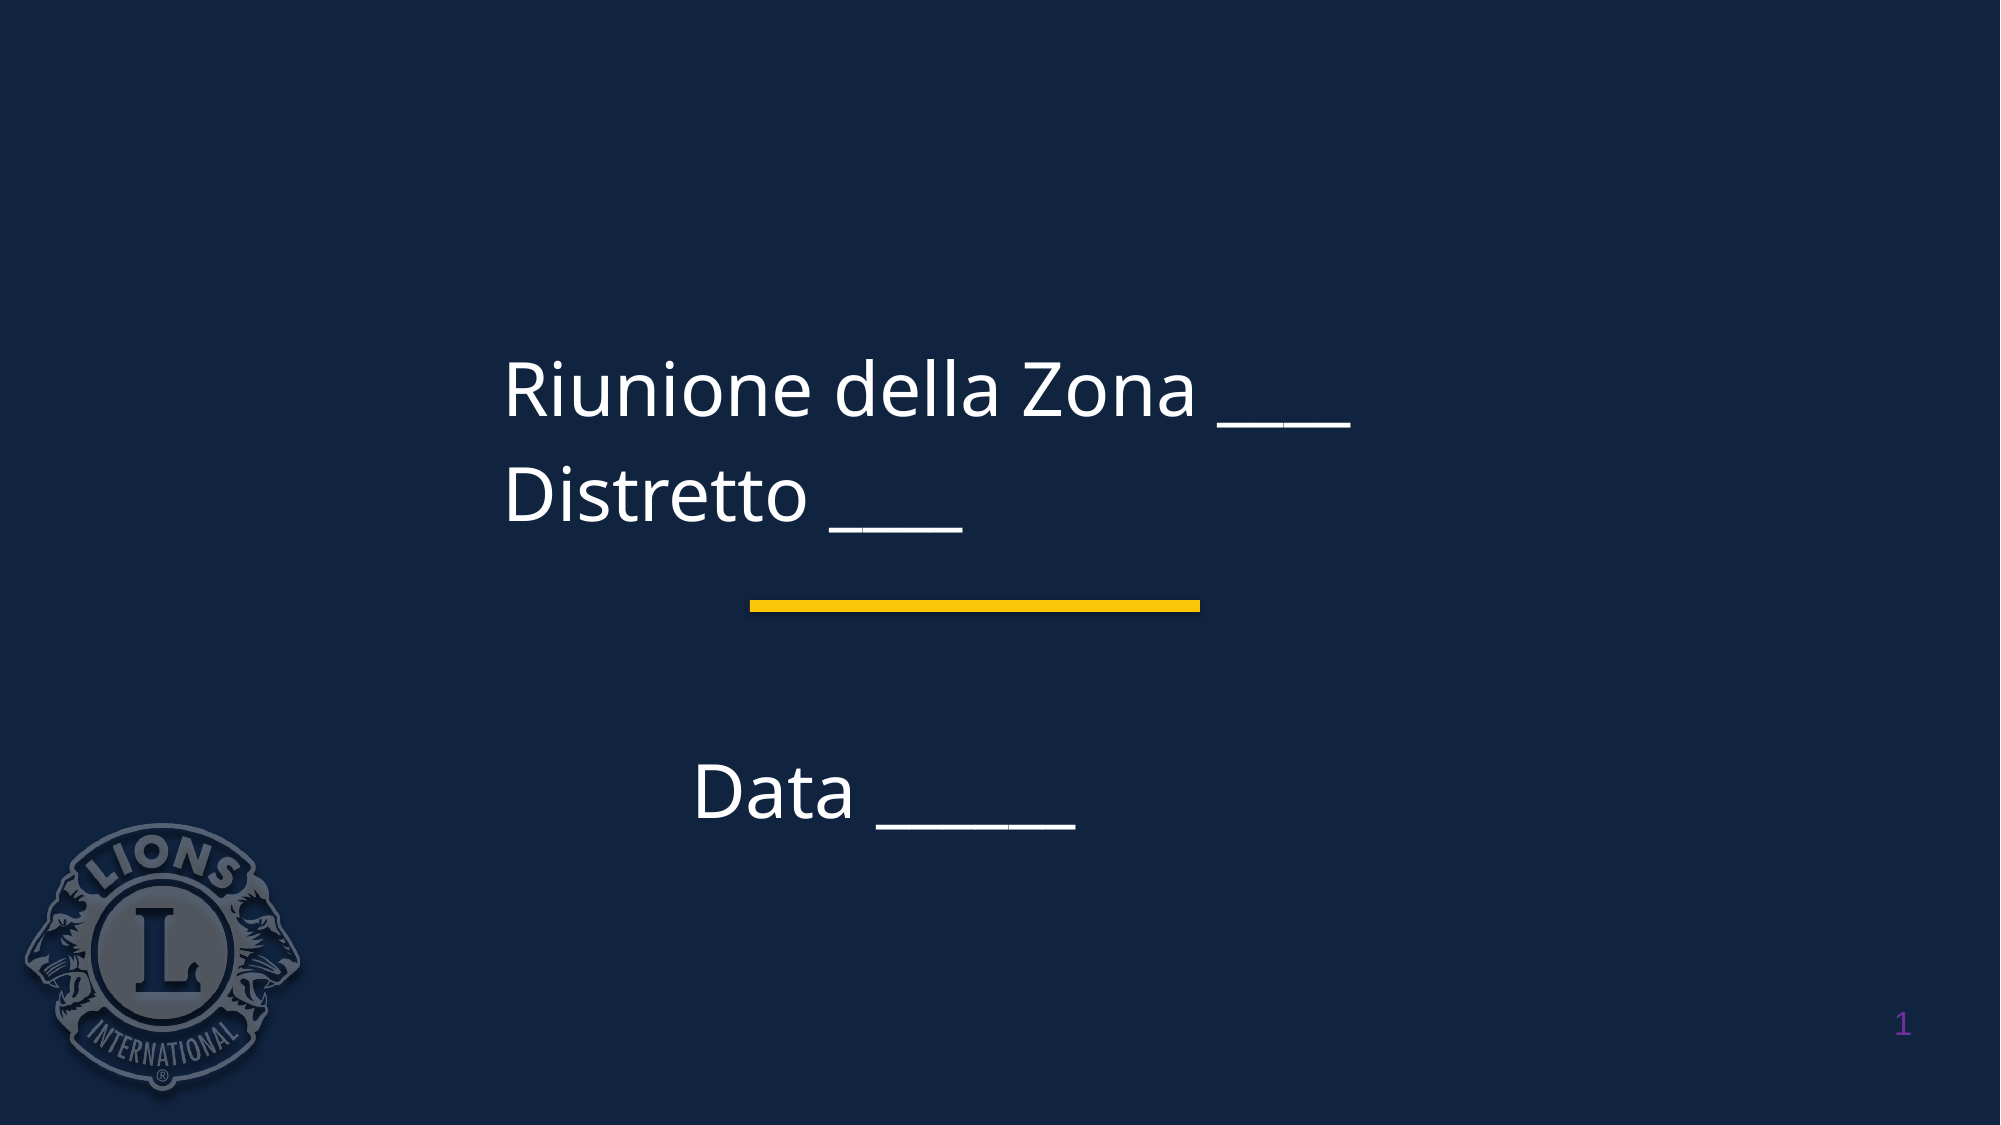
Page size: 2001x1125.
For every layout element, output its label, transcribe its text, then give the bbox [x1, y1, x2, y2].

text_box Data ______ [676, 720, 1458, 962]
picture [24, 822, 301, 1091]
text_box [749, 599, 1201, 613]
text_box Riunione della Zona ____ Distretto ____ [487, 370, 1457, 612]
